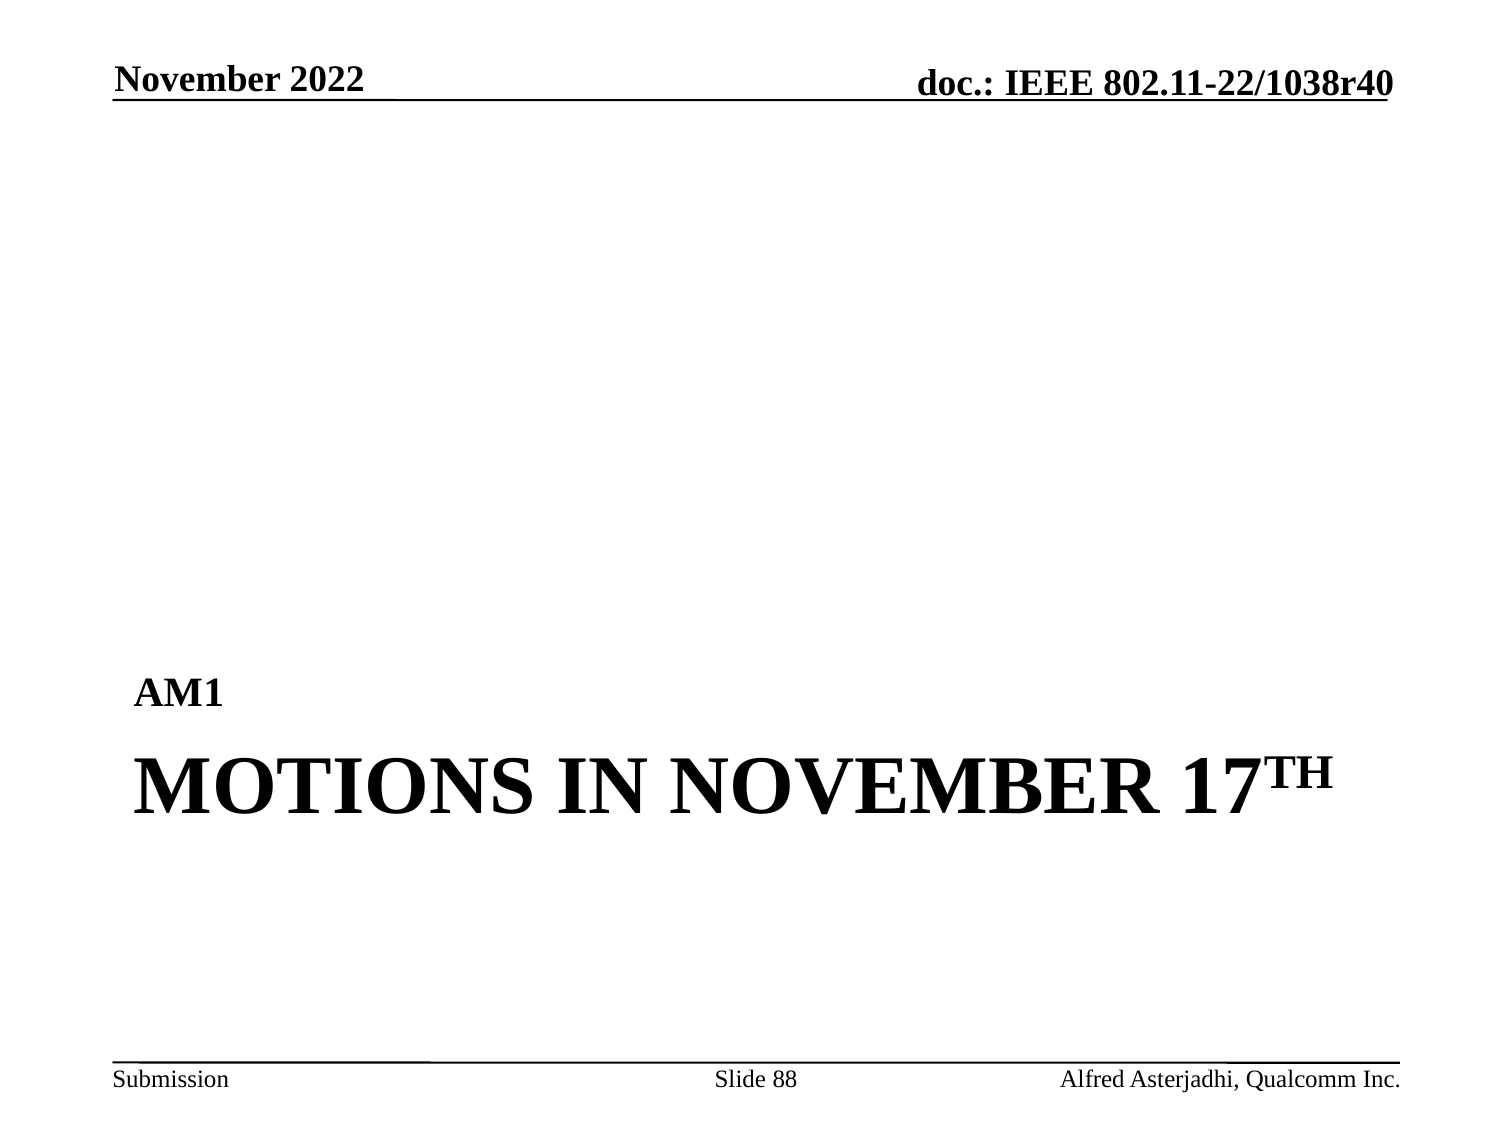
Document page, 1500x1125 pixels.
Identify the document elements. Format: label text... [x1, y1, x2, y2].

title Motions in November 17th [118, 724, 1394, 947]
footer Alfred Asterjadhi, Qualcomm Inc. [878, 1061, 1402, 1093]
list AM1 [118, 476, 1394, 724]
slide_number Slide 88 [712, 1061, 800, 1123]
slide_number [114, 54, 423, 100]
